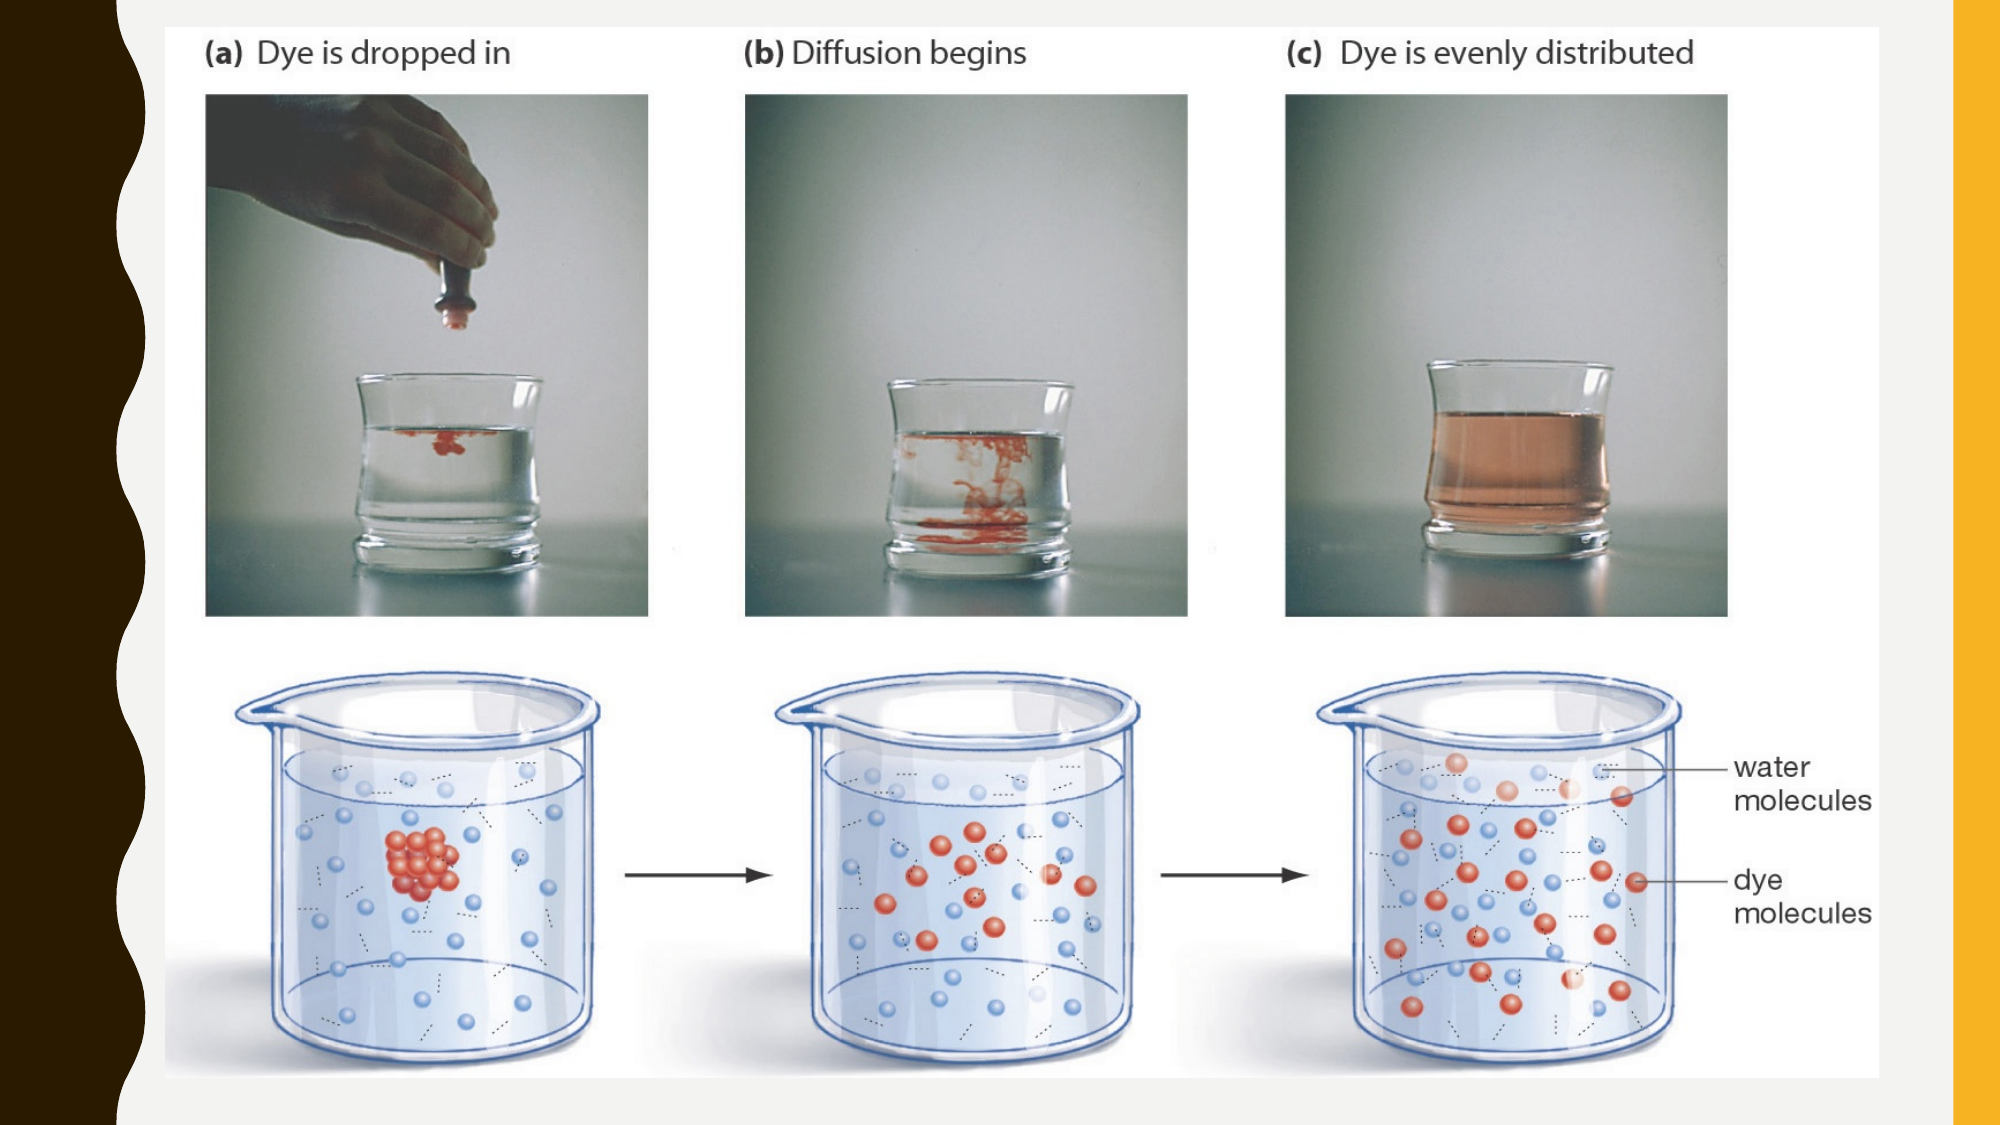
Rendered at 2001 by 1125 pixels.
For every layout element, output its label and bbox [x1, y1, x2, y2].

picture [165, 27, 1880, 1078]
